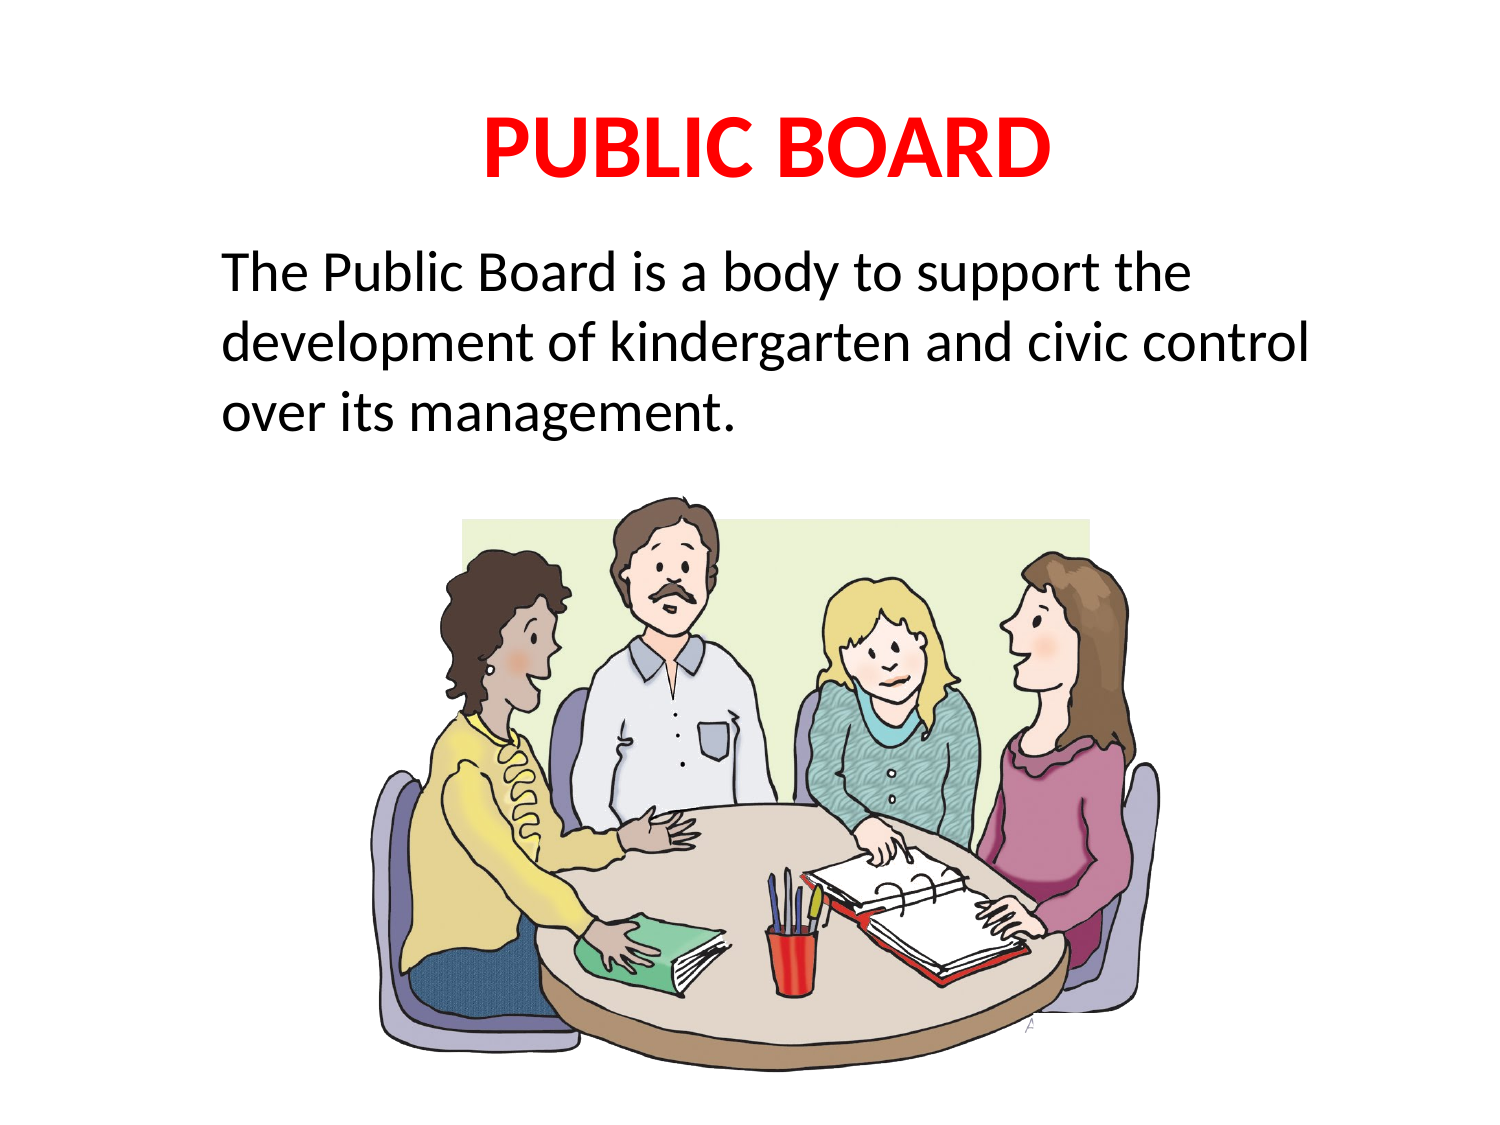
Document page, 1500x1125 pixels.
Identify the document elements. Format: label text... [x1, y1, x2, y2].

text_box PUBLIC BOARD [277, 78, 1258, 203]
text_box The Public Board is a body to support the development of kindergarten and civic control over its management. [206, 226, 1329, 451]
picture [335, 473, 1200, 1125]
